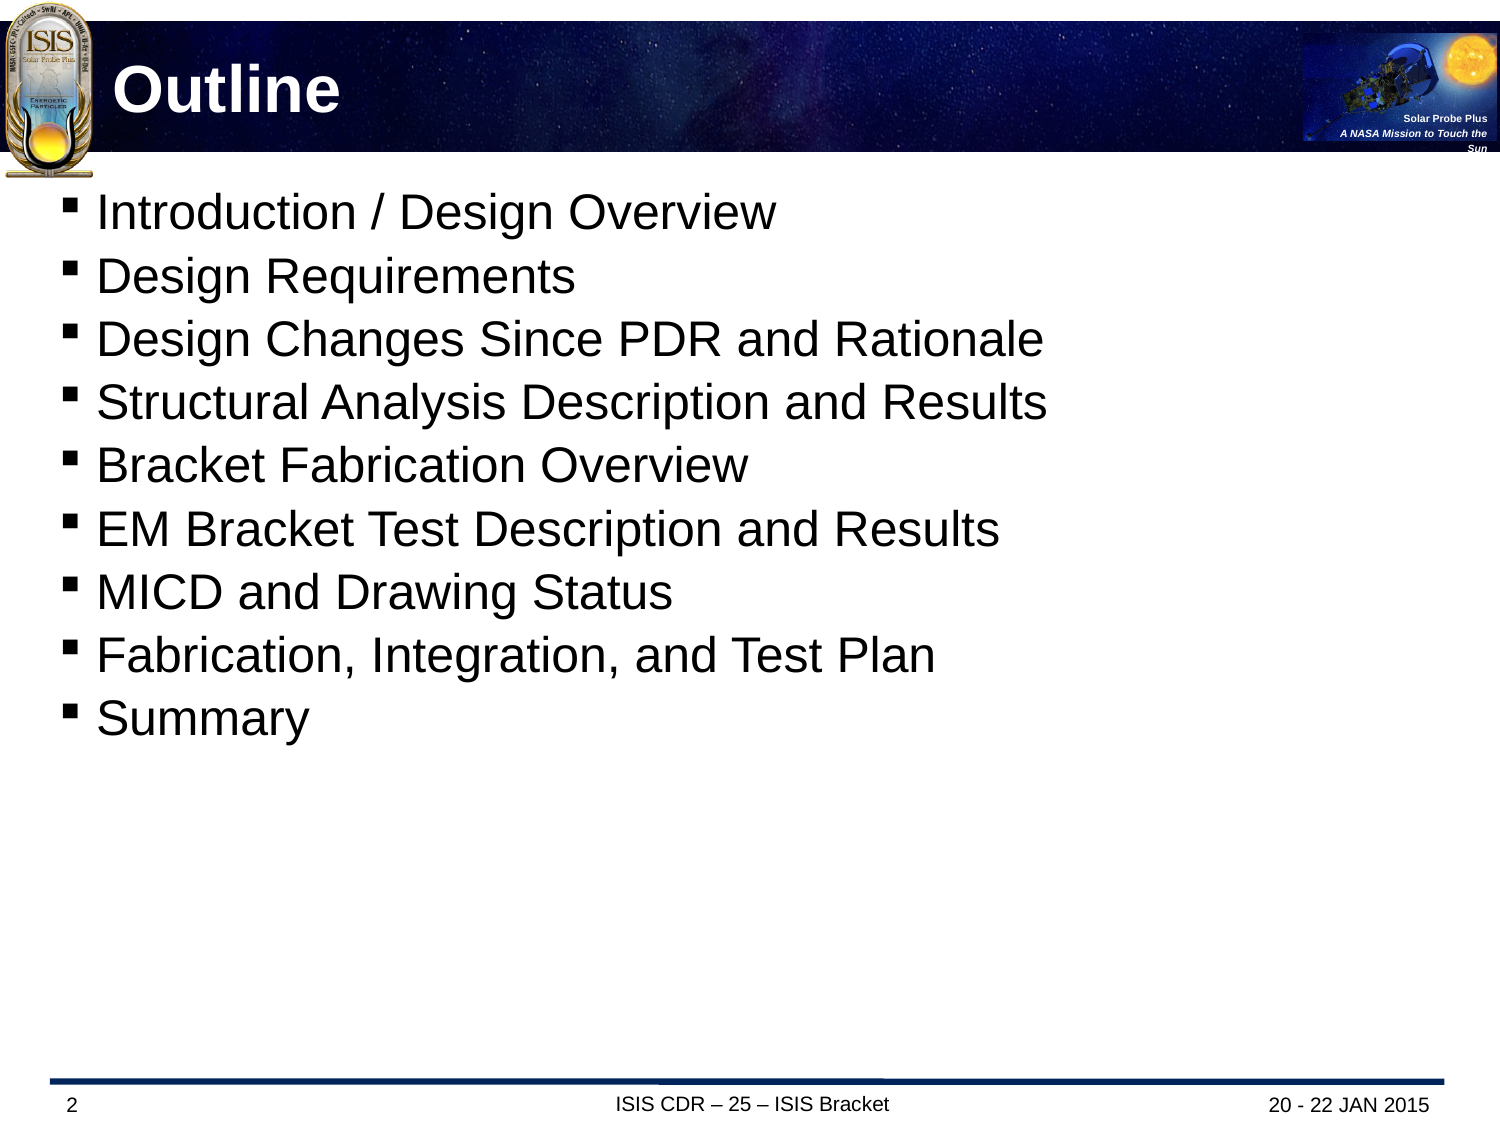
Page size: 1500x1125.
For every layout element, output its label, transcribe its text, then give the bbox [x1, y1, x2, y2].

picture [0, 0, 1500, 179]
title Outline [111, 30, 1294, 142]
list Introduction / Design Overview Design Requirements Design Changes Since PDR and Rationale Structural Analysis Description and Results Bracket Fabrication Overview EM Bracket Test Description and Results MICD and Drawing Status Fabrication, Integration, and Test Plan Summary [58, 183, 1442, 1044]
